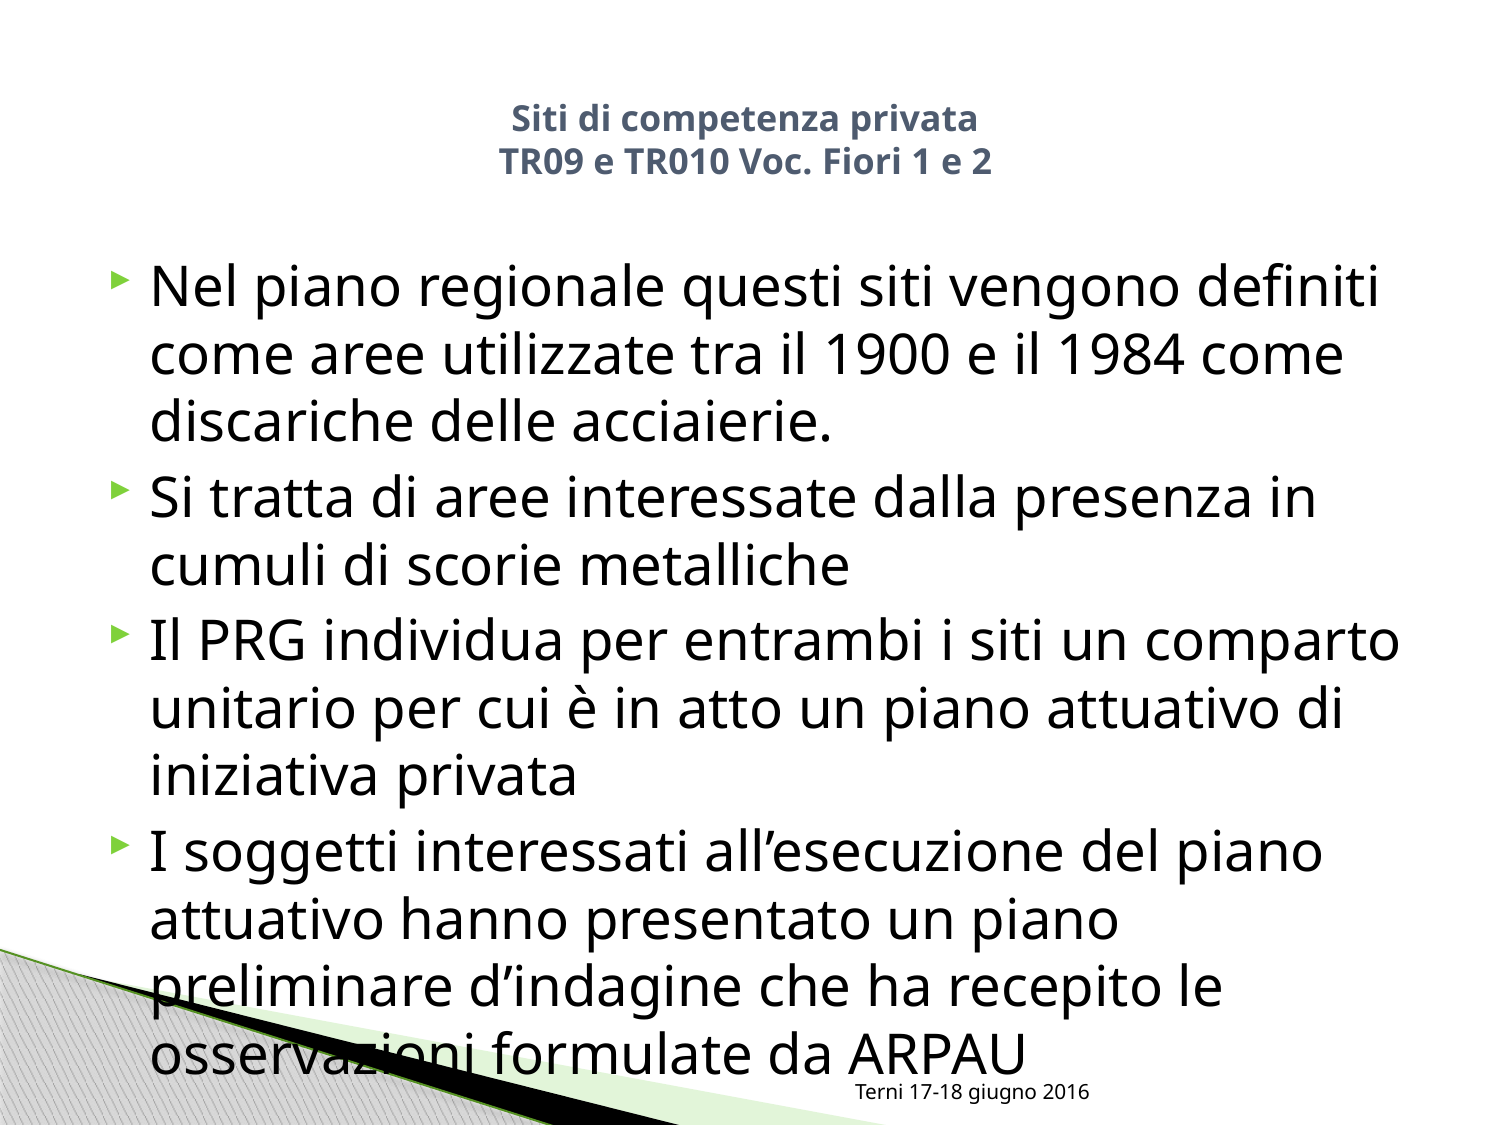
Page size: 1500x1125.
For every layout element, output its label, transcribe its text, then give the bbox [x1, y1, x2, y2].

title Siti di competenza privata TR09 e TR010 Voc. Fiori 1 e 2 [75, 45, 1425, 233]
footer Terni 17-18 giugno 2016 [718, 1051, 1105, 1112]
list Nel piano regionale questi siti vengono definiti come aree utilizzate tra il 1900 e il 1984 come discariche delle acciaierie. Si tratta di aree interessate dalla presenza in cumuli di scorie metalliche Il PRG individua per entrambi i siti un comparto unitario per cui è in atto un piano attuativo di iniziativa privata I soggetti interessati all’esecuzione del piano attuativo hanno presentato un piano preliminare d’indagine che ha recepito le osservazioni formulate da ARPAU [75, 242, 1425, 986]
